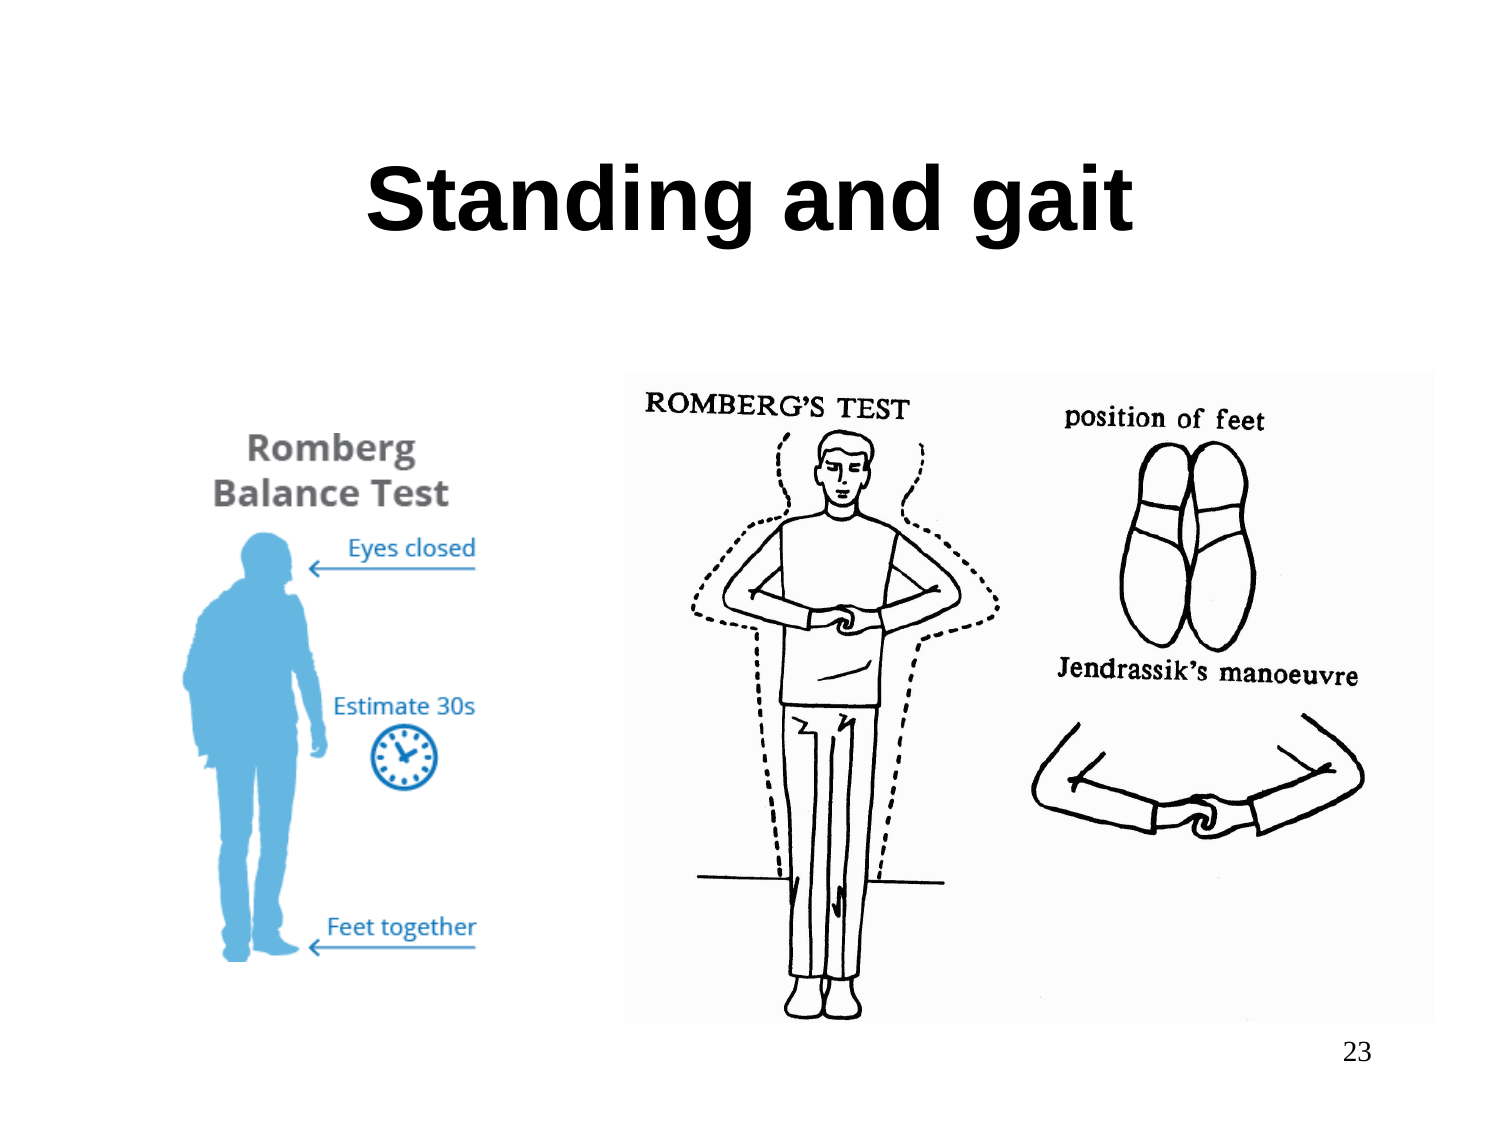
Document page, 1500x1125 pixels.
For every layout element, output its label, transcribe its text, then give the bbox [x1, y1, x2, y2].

picture [174, 433, 488, 962]
picture [624, 372, 1435, 1023]
title Standing and gait [112, 99, 1388, 288]
slide_number 23 [1074, 1025, 1388, 1100]
